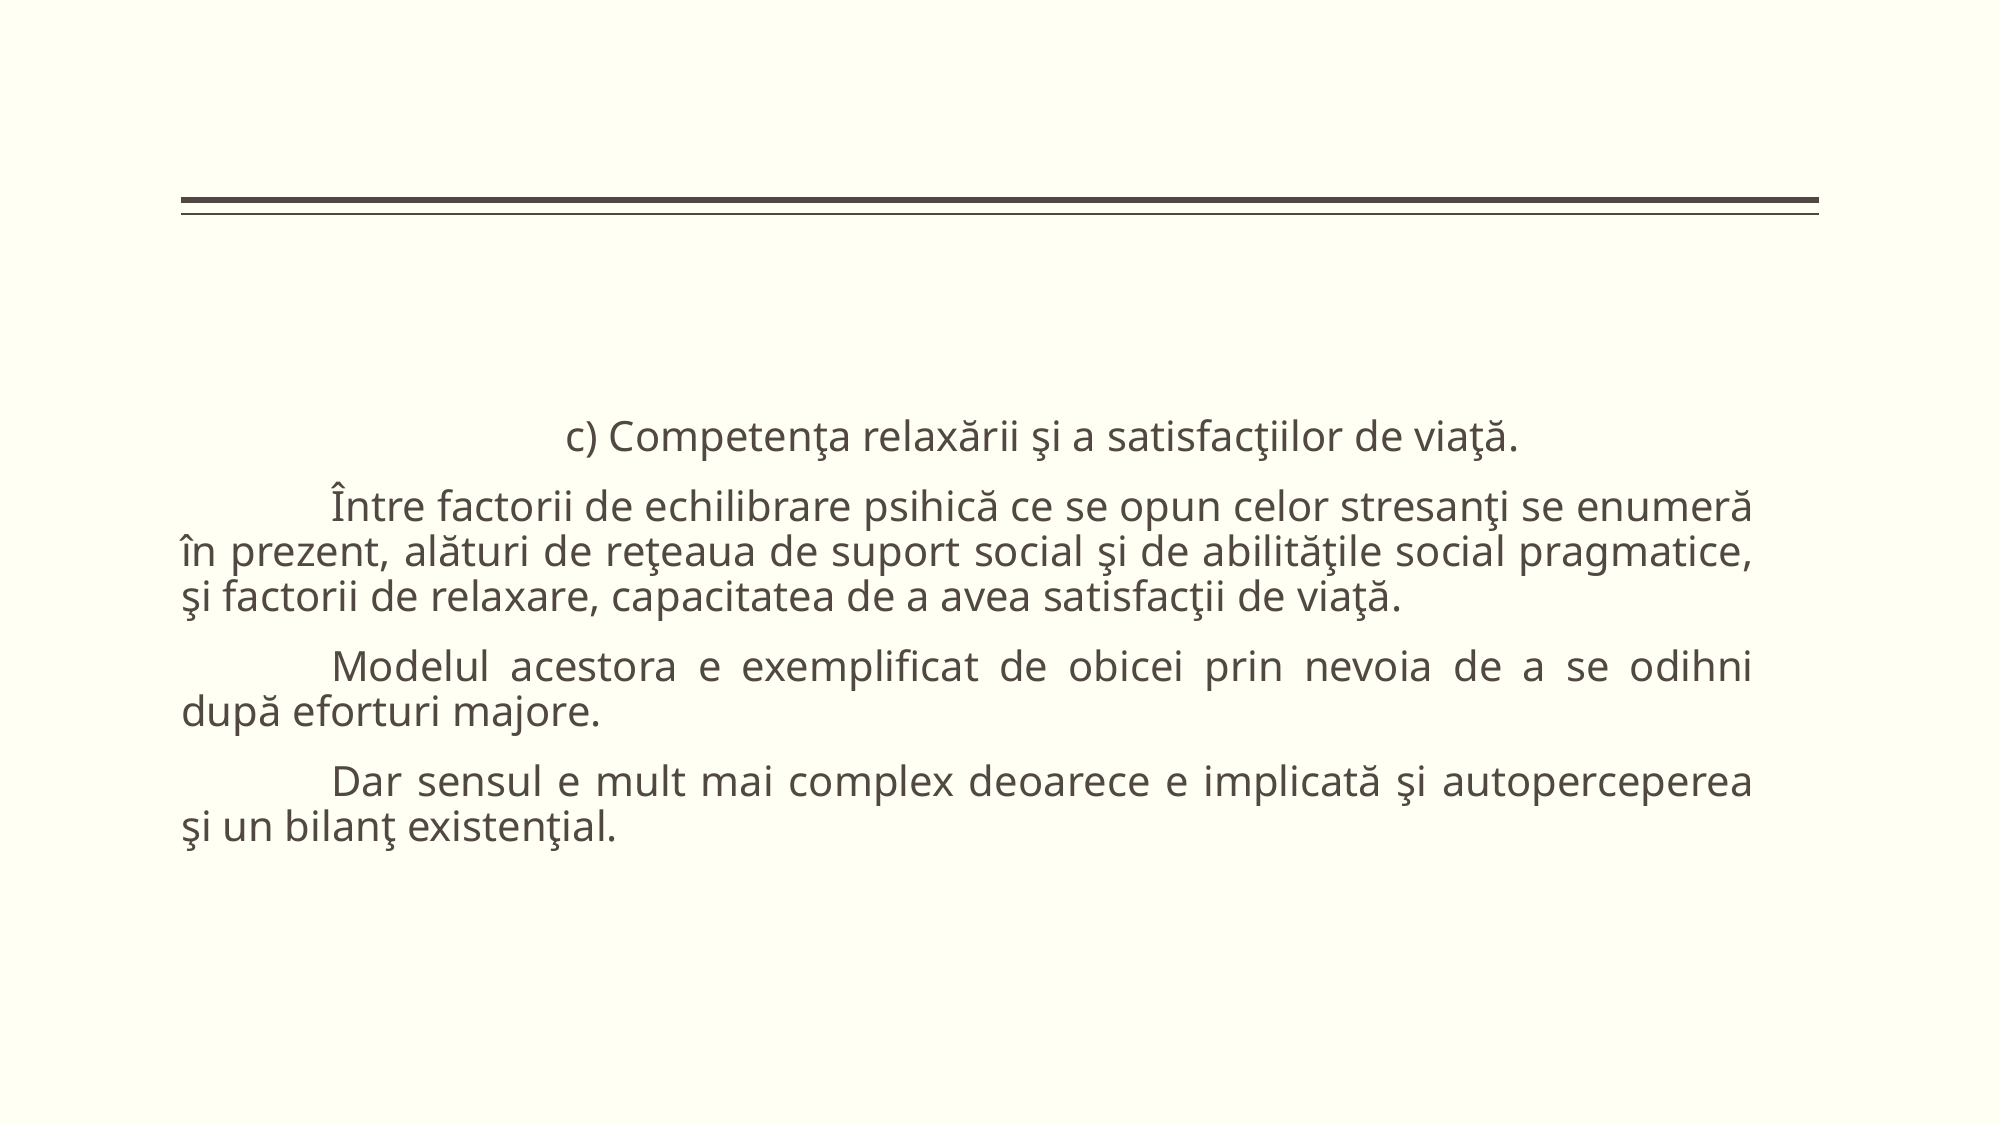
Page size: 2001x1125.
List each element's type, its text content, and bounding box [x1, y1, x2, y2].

list c) Competenţa relaxării şi a satisfacţiilor de viaţă. Între factorii de echilibrare psihică ce se opun celor stresanţi se enumeră în prezent, alături de reţeaua de suport social şi de abilităţile social pragmatice, şi factorii de relaxare, capacitatea de a avea satisfacţii de viaţă. Modelul acestora e exemplificat de obicei prin nevoia de a se odihni după eforturi majore. Dar sensul e mult mai complex deoarece e implicată şi autoperceperea şi un bilanţ existenţial. [181, 262, 1755, 1013]
